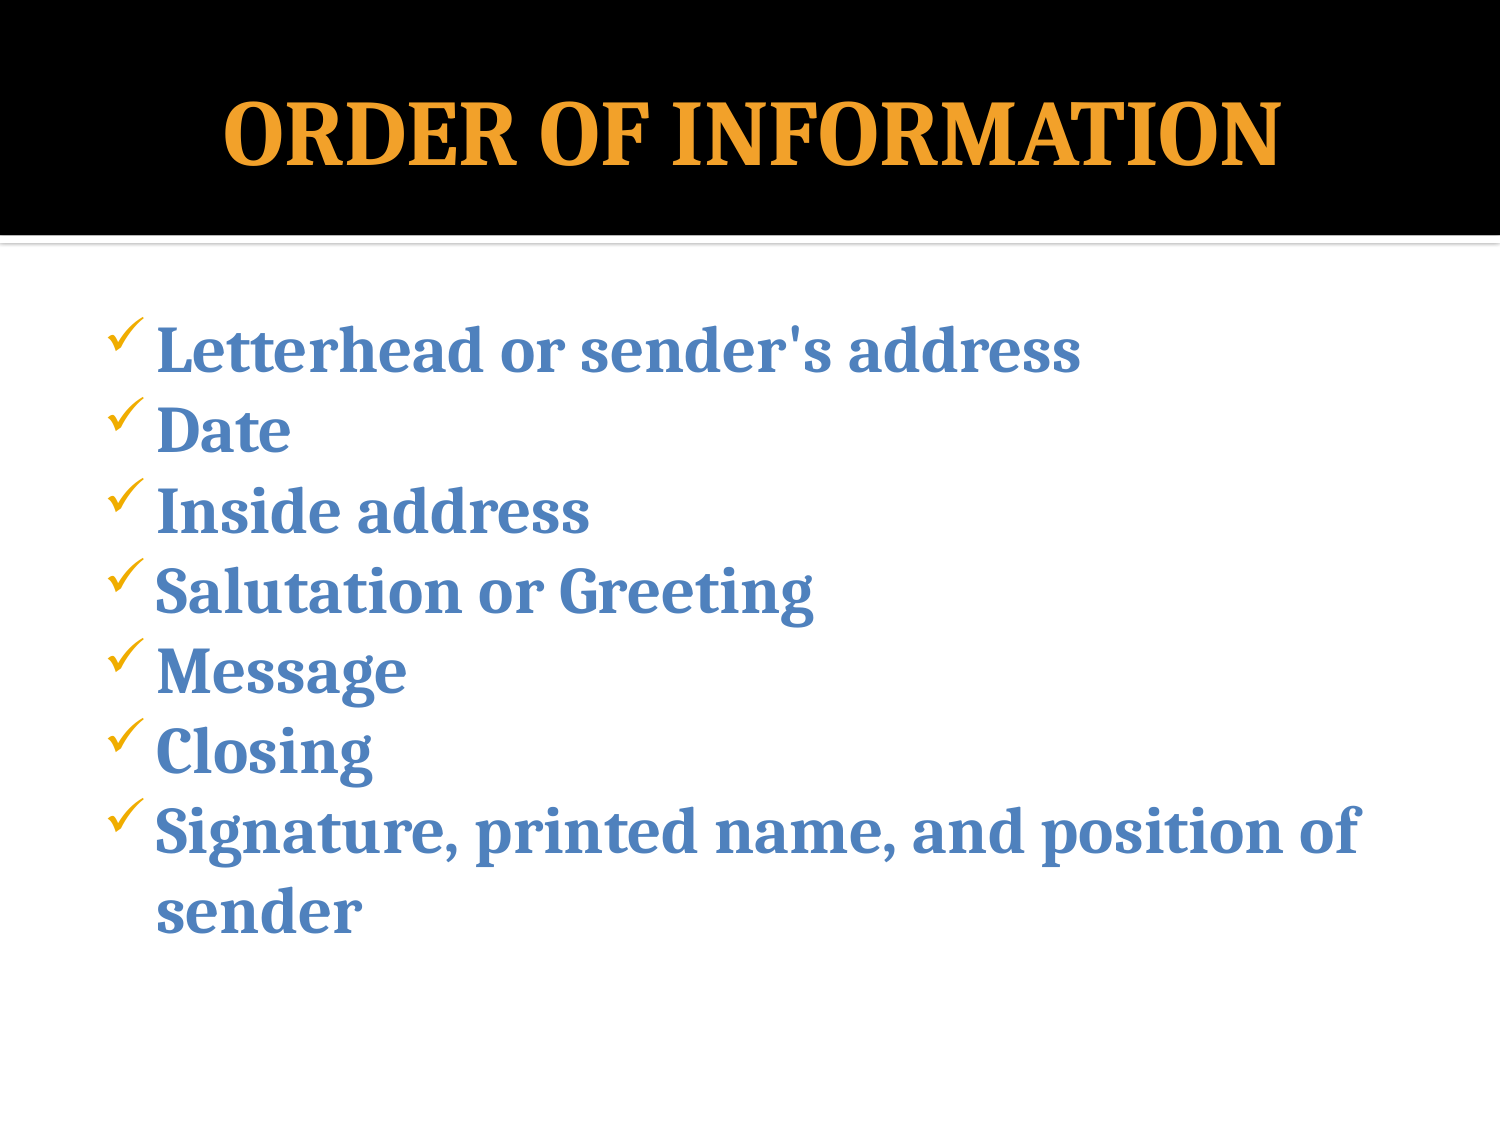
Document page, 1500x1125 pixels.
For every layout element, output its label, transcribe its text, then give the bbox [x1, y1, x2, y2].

list Letterhead or sender's address Date Inside address Salutation or Greeting Message Closing Signature, printed name, and position of sender [75, 291, 1425, 1050]
title Order of Information [75, 24, 1425, 231]
